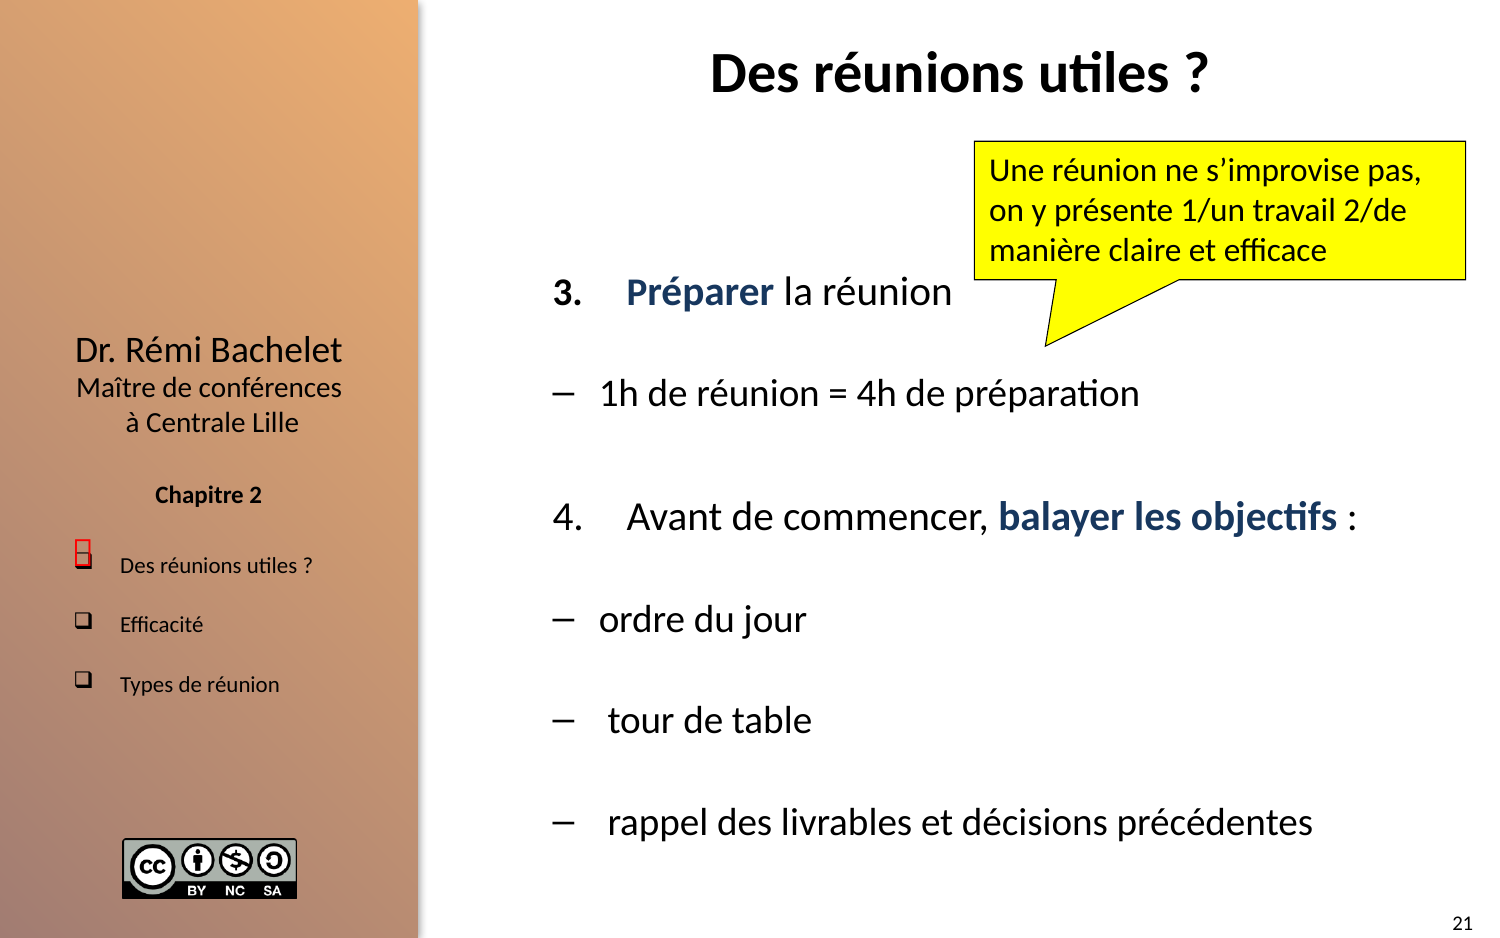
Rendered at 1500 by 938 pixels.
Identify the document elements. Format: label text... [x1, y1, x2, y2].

slide_number 21 [1437, 901, 1500, 938]
picture [122, 838, 297, 899]
list Préparer la réunion 1h de réunion = 4h de préparation Avant de commencer, balayer les objectifs : ordre du jour tour de table rappel des livrables et décisions précédentes [466, 208, 1480, 855]
text_box Une réunion ne s’improvise pas, on y présente 1/un travail 2/de manière claire et efficace [974, 141, 1466, 347]
title Des réunions utiles ? [442, 22, 1479, 116]
text_box  [56, 521, 116, 582]
